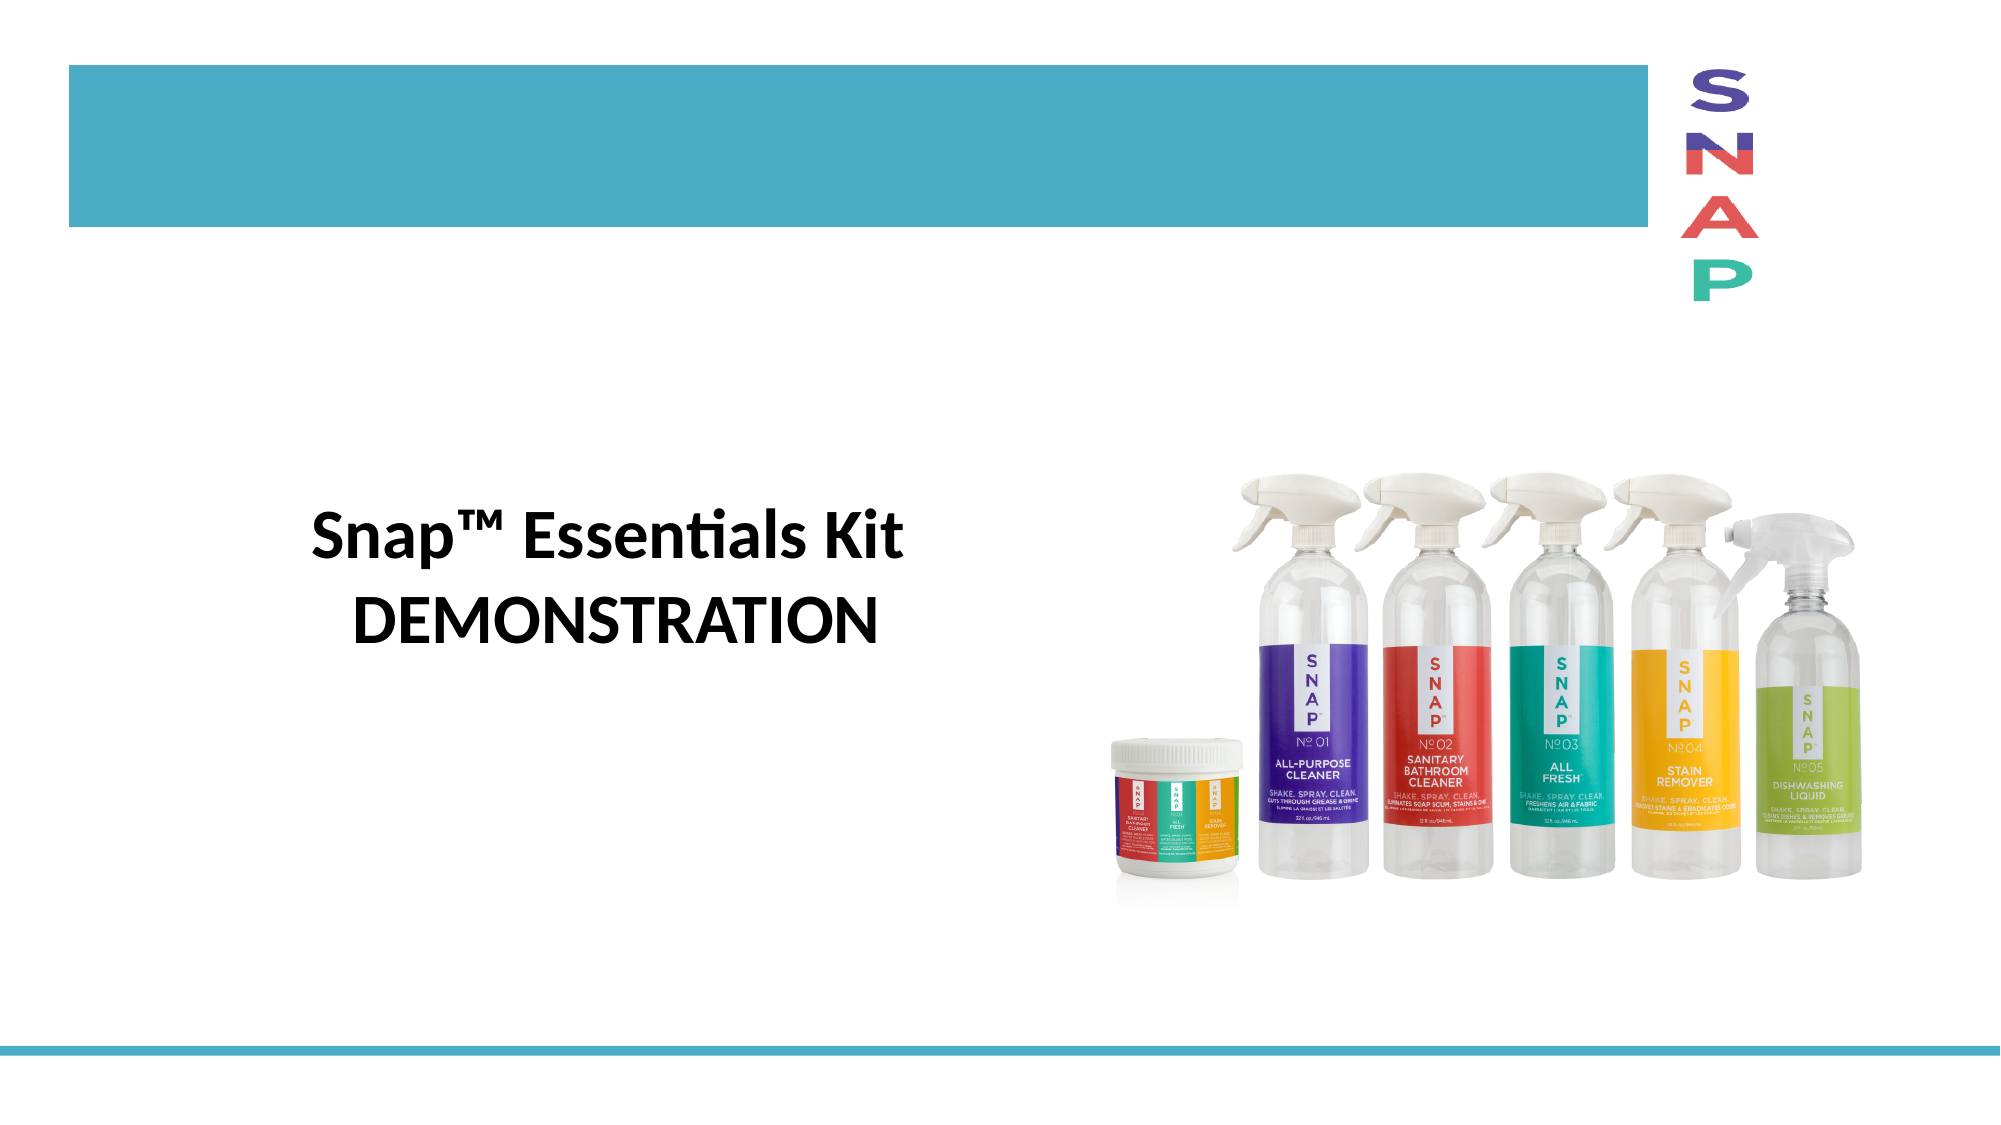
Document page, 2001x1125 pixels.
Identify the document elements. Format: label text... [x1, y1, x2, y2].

text_box [0, 1044, 2000, 1058]
picture [1083, 45, 1901, 1042]
title Snap™ Essentials Kit DEMONSTRATION [16, 479, 1077, 667]
text_box [65, 60, 1611, 231]
